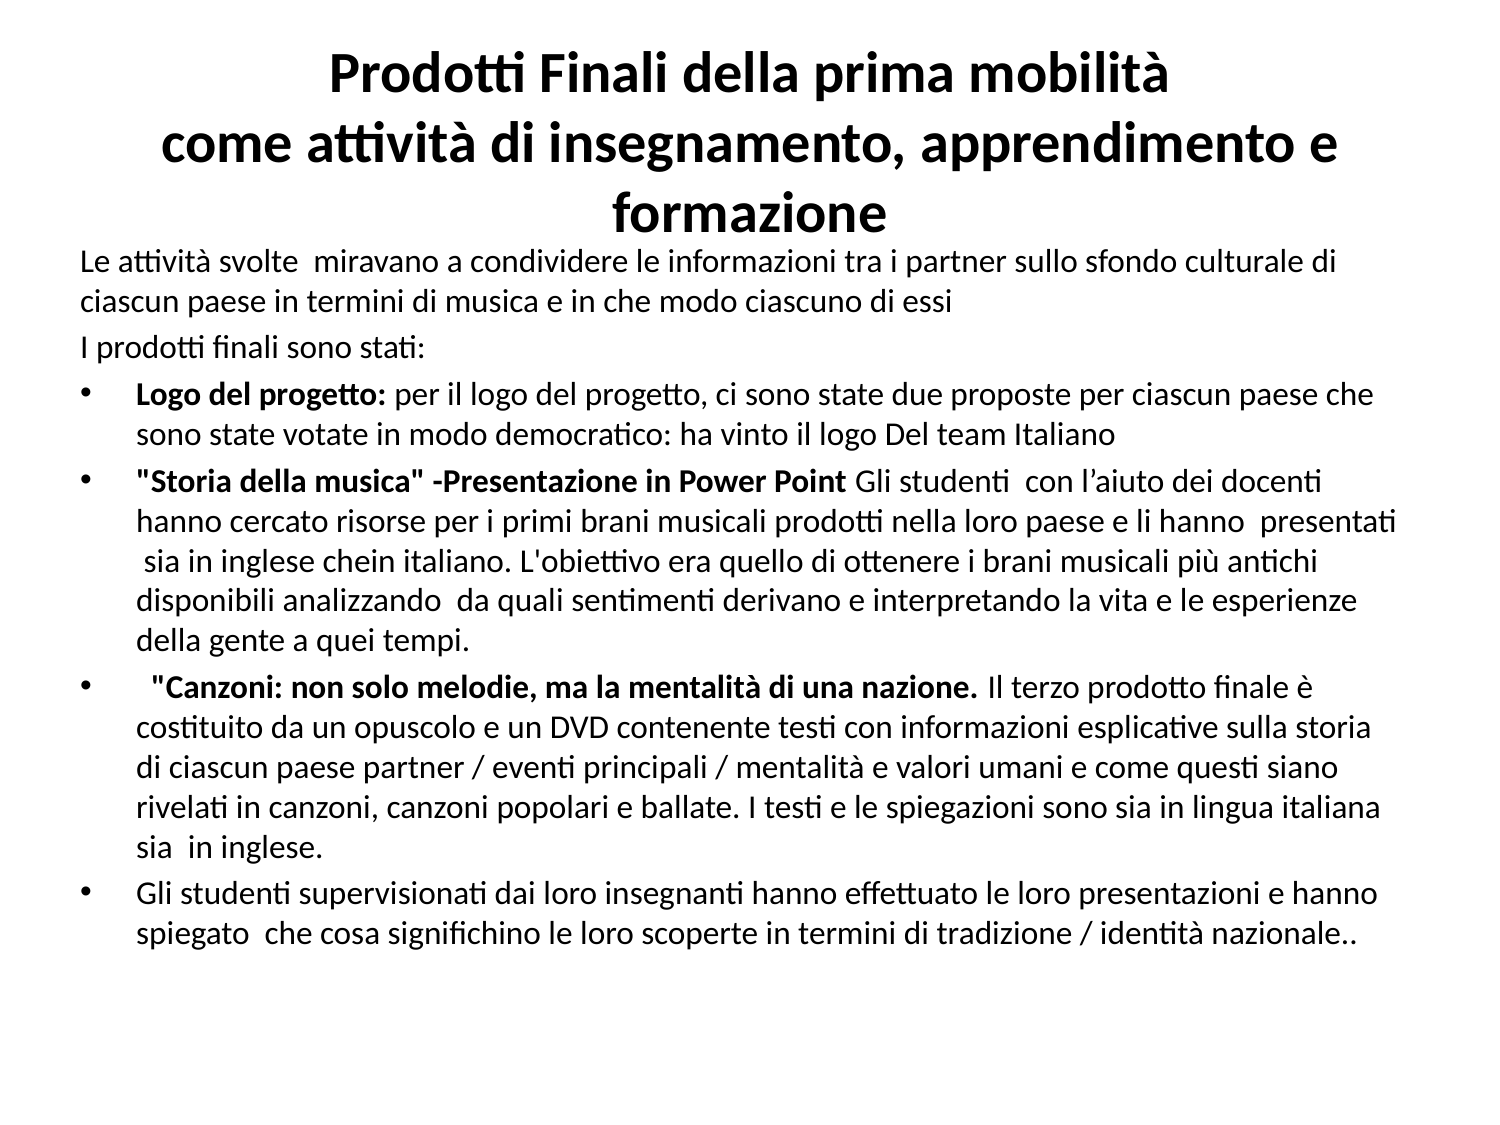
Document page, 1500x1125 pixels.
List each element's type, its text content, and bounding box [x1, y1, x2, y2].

title Prodotti Finali della prima mobilità come attività di insegnamento, apprendimento e formazione [75, 45, 1425, 233]
list Le attività svolte miravano a condividere le informazioni tra i partner sullo sfondo culturale di ciascun paese in termini di musica e in che modo ciascuno di essi I prodotti finali sono stati: Logo del progetto: per il logo del progetto, ci sono state due proposte per ciascun paese che sono state votate in modo democratico: ha vinto il logo Del team Italiano "Storia della musica" -Presentazione in Power Point Gli studenti con l’aiuto dei docenti hanno cercato risorse per i primi brani musicali prodotti nella loro paese e li hanno presentati sia in inglese chein italiano. L'obiettivo era quello di ottenere i brani musicali più antichi disponibili analizzando da quali sentimenti derivano e interpretando la vita e le esperienze della gente a quei tempi. "Canzoni: non solo melodie, ma la mentalità di una nazione. Il terzo prodotto finale è costituito da un opuscolo e un DVD contenente testi con informazioni esplicative sulla storia di ciascun paese partner / eventi principali / mentalità e valori umani e come questi siano rivelati in canzoni, canzoni popolari e ballate. I testi e le spiegazioni sono sia in lingua italiana sia in inglese. Gli studenti supervisionati dai loro insegnanti hanno effettuato le loro presentazioni e hanno spiegato che cosa significhino le loro scoperte in termini di tradizione / identità nazionale.. [64, 231, 1415, 1125]
